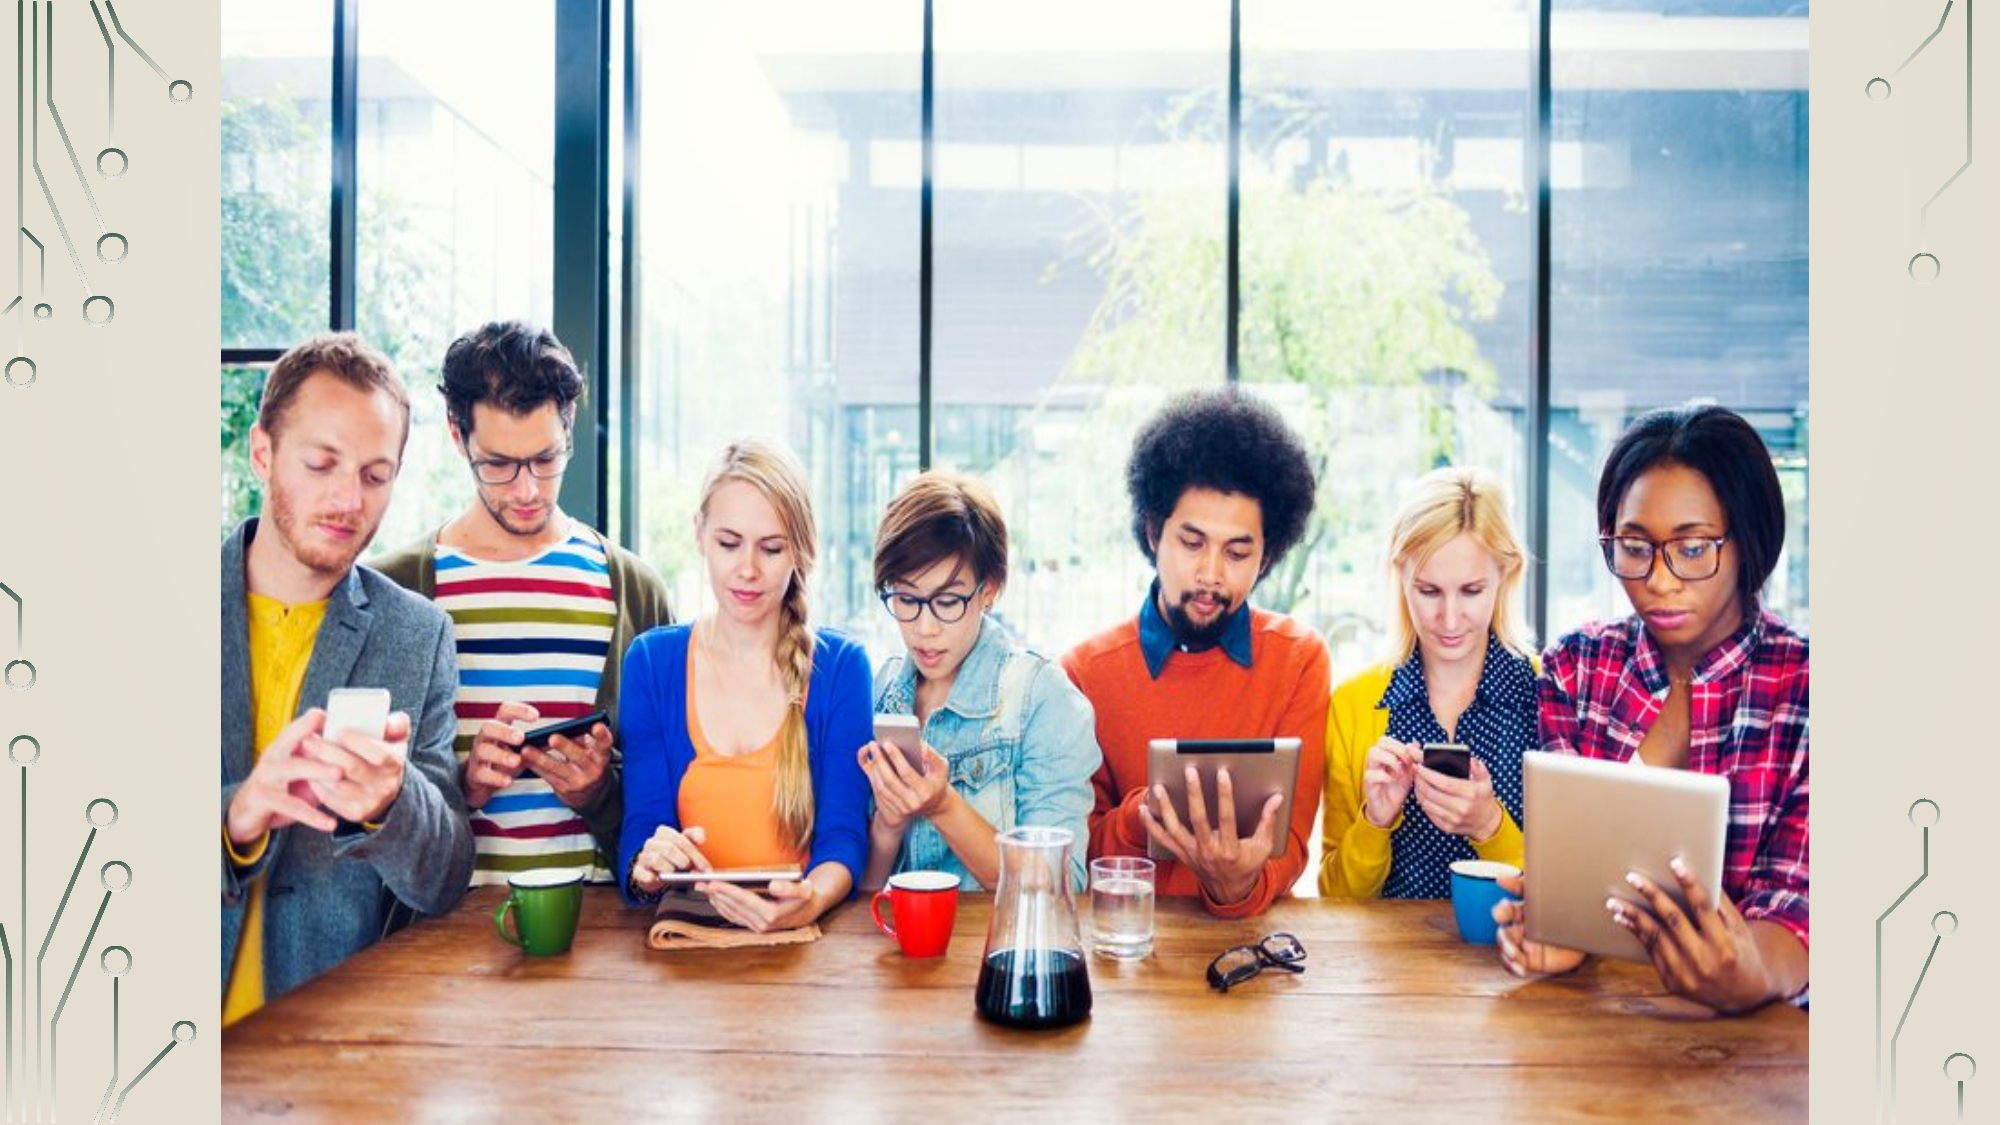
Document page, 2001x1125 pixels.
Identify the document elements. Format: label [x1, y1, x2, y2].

picture [221, 0, 1809, 1125]
